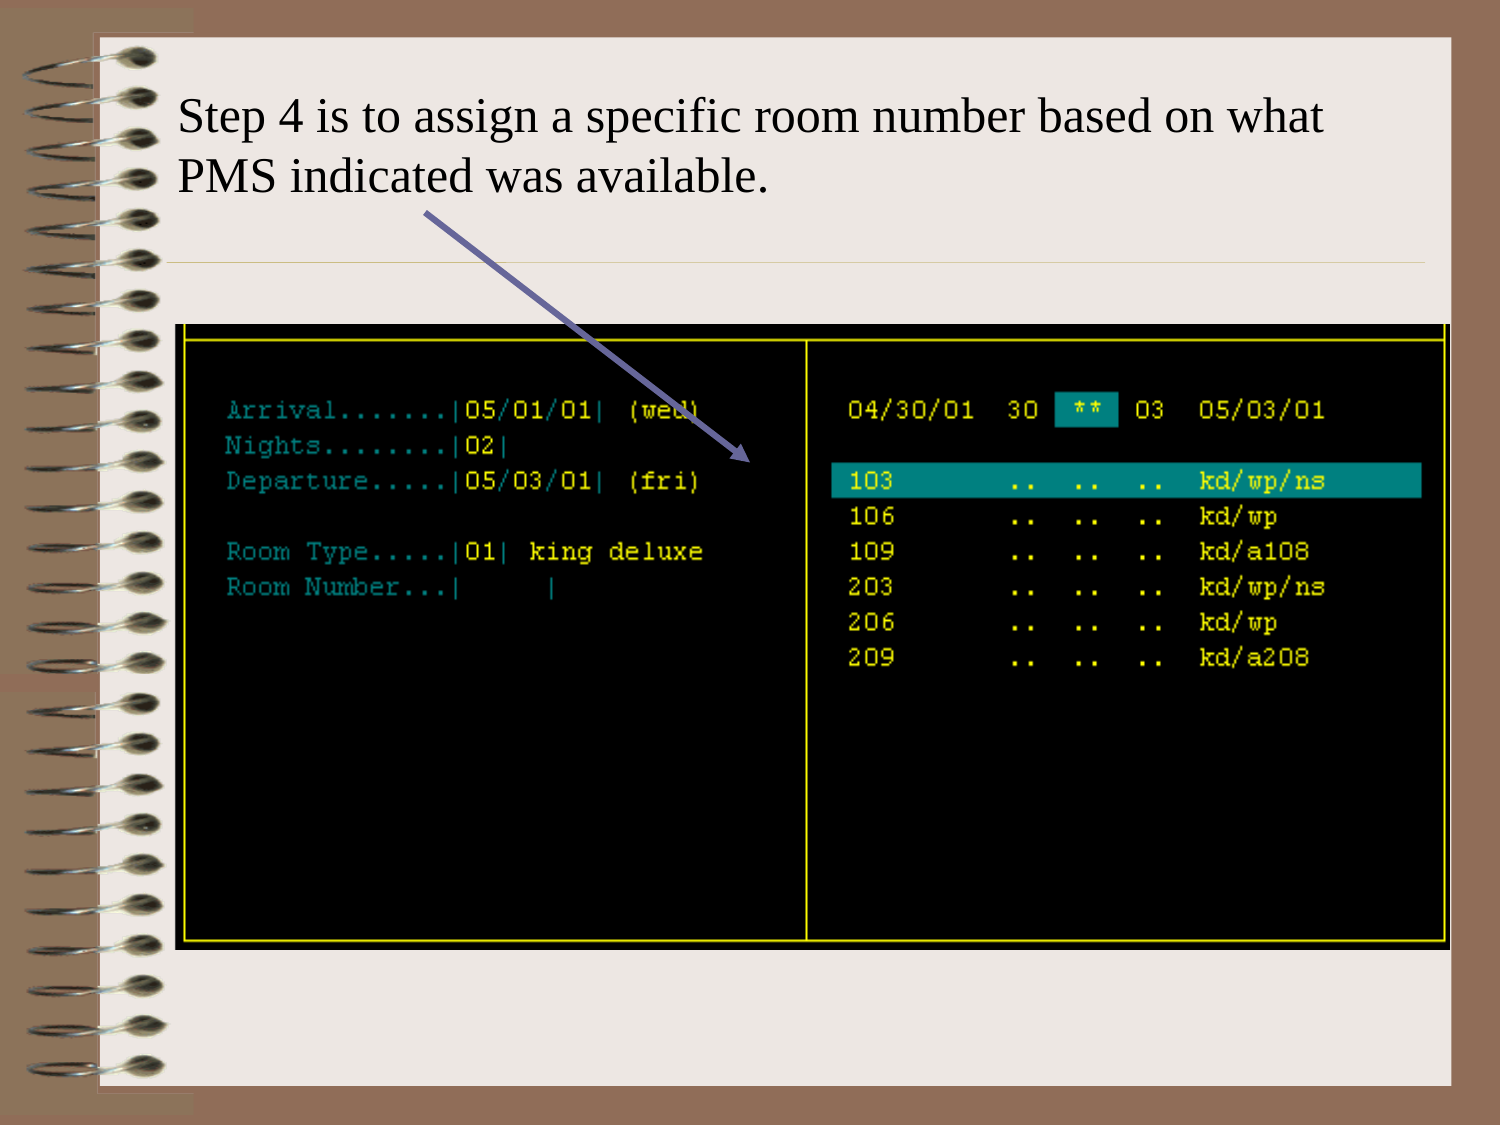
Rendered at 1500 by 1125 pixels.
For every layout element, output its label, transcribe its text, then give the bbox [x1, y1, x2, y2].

picture [0, 8, 1451, 1115]
text_box Step 4 is to assign a specific room number based on what PMS indicated was available. [162, 74, 1450, 210]
